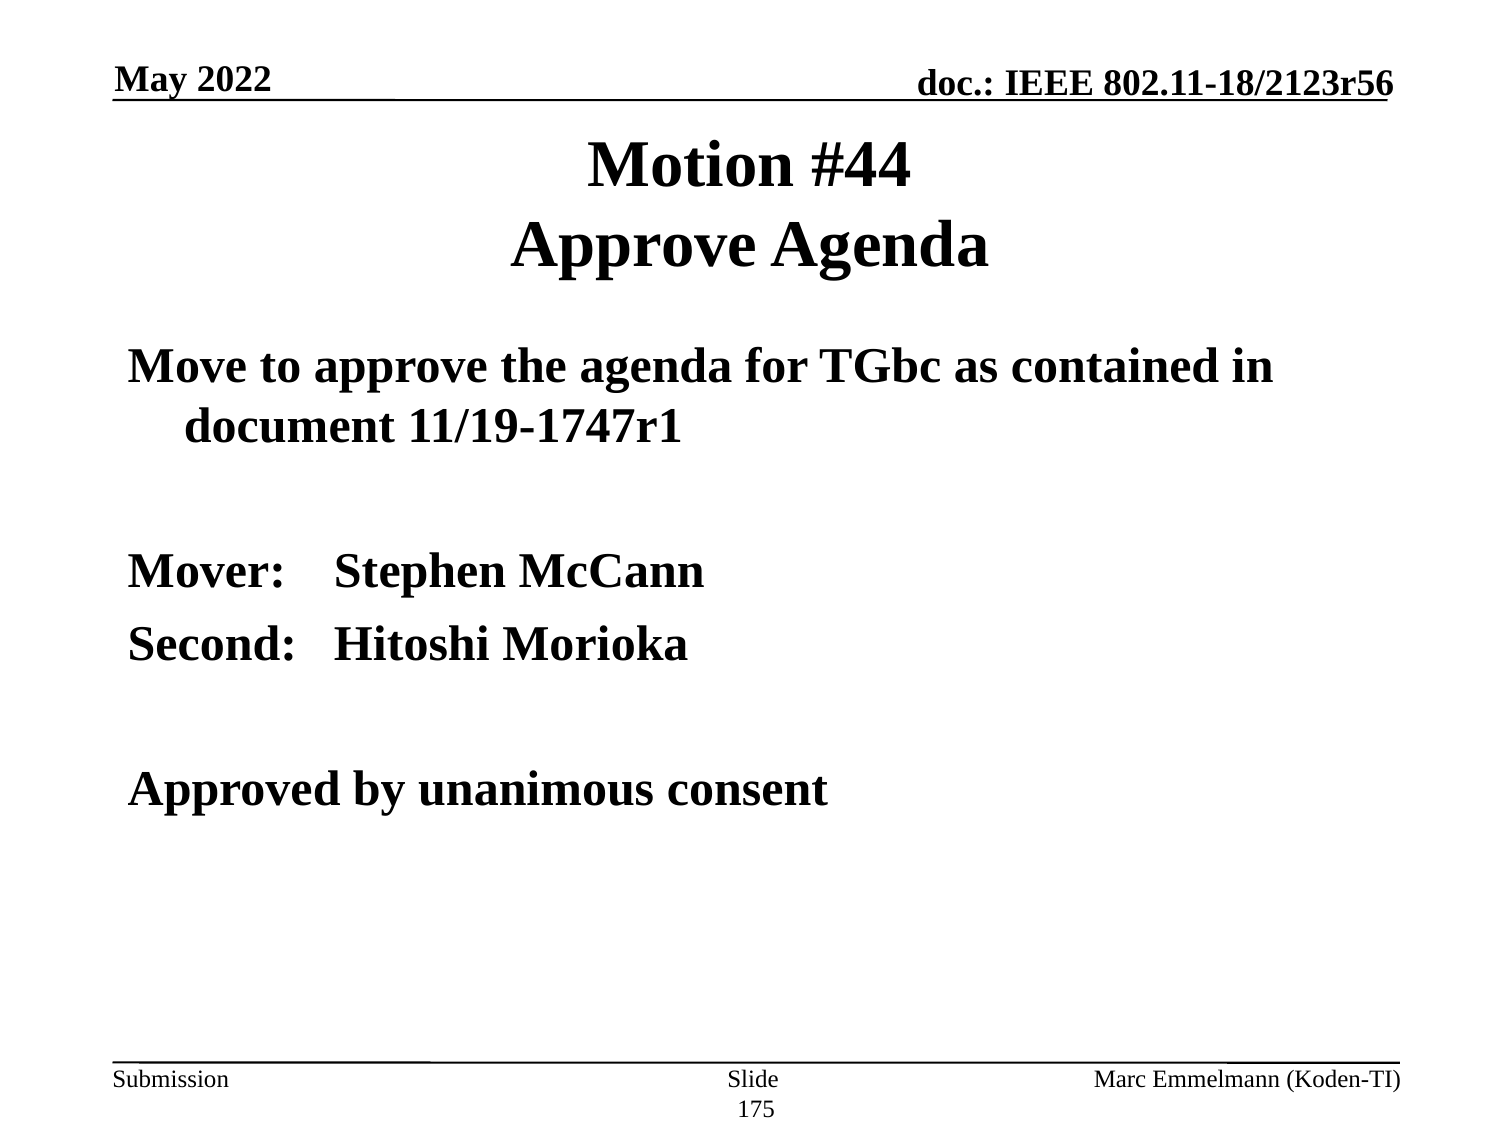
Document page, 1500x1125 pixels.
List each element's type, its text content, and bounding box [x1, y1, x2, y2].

footer Marc Emmelmann (Koden-TI) [878, 1061, 1402, 1093]
slide_number Slide 175 [712, 1061, 800, 1123]
title Motion #44 Approve Agenda [112, 112, 1388, 288]
list Move to approve the agenda for TGbc as contained in document 11/19-1747r1 Mover: Stephen McCann Second: Hitoshi Morioka Approved by unanimous consent [112, 324, 1388, 1000]
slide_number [114, 54, 423, 100]
